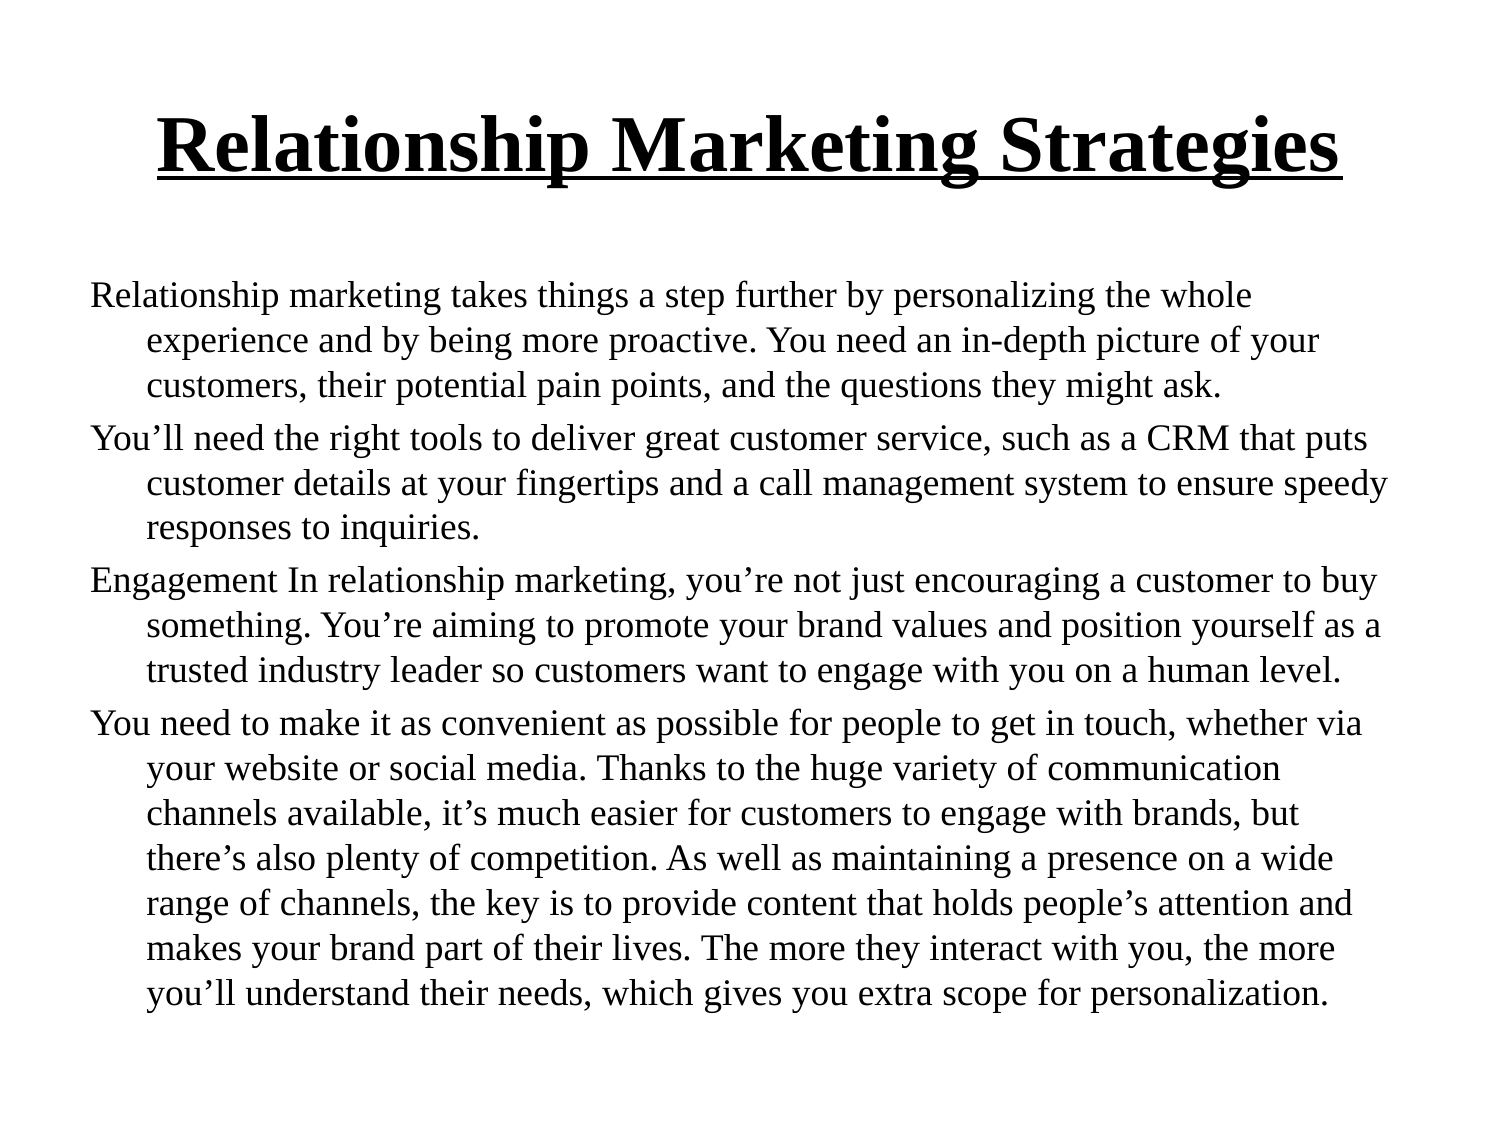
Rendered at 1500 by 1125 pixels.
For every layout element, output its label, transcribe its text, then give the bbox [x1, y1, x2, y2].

list Relationship marketing takes things a step further by personalizing the whole experience and by being more proactive. You need an in-depth picture of your customers, their potential pain points, and the questions they might ask. You’ll need the right tools to deliver great customer service, such as a CRM that puts customer details at your fingertips and a call management system to ensure speedy responses to inquiries. Engagement In relationship marketing, you’re not just encouraging a customer to buy something. You’re aiming to promote your brand values and position yourself as a trusted industry leader so customers want to engage with you on a human level. You need to make it as convenient as possible for people to get in touch, whether via your website or social media. Thanks to the huge variety of communication channels available, it’s much easier for customers to engage with brands, but there’s also plenty of competition. As well as maintaining a presence on a wide range of channels, the key is to provide content that holds people’s attention and makes your brand part of their lives. The more they interact with you, the more you’ll understand their needs, which gives you extra scope for personalization. [75, 262, 1425, 1005]
title Relationship Marketing Strategies [75, 45, 1425, 233]
